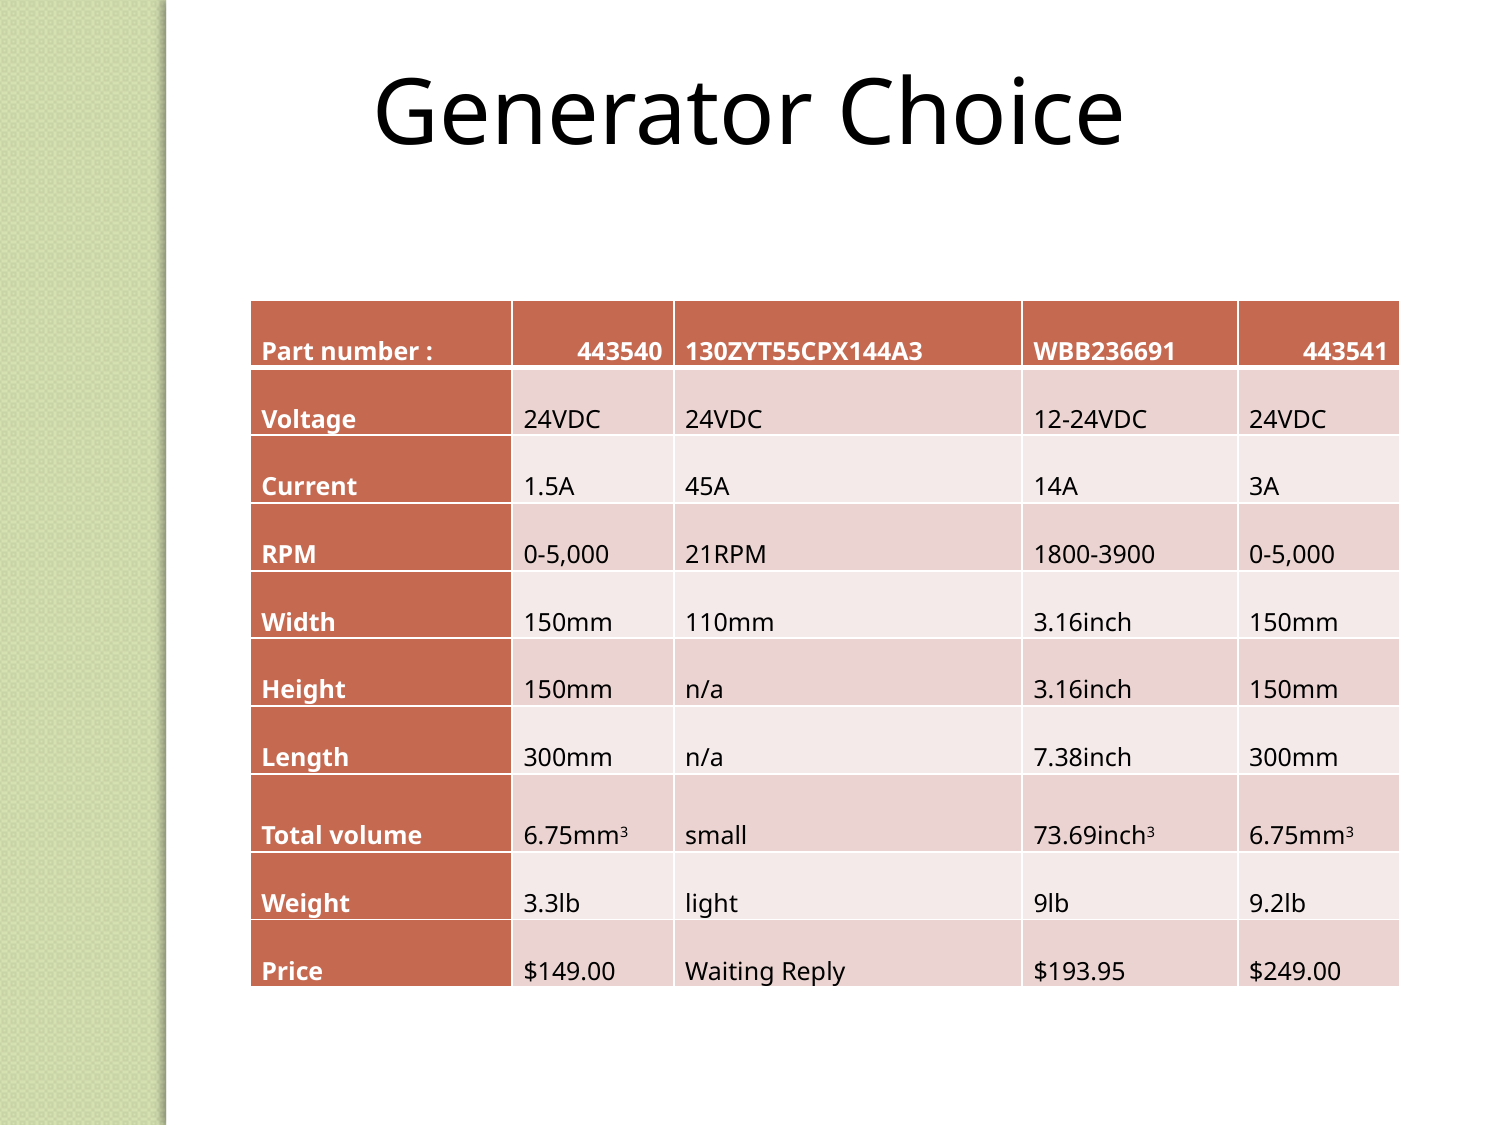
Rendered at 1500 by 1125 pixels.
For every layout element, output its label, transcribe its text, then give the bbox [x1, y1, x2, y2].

table_cell 3.16inch [1023, 639, 1237, 705]
table_cell 21RPM [675, 504, 1021, 570]
table_cell 14A [1023, 436, 1237, 502]
table_cell 150mm [513, 572, 673, 637]
table_cell Length [251, 707, 511, 773]
table_cell $249.00 [1239, 920, 1399, 986]
text_box Generator Choice [74, 45, 1425, 233]
table_cell 7.38inch [1023, 707, 1237, 773]
table_cell 1.5A [513, 436, 673, 502]
table_cell 300mm [1239, 707, 1399, 773]
table_cell 300mm [513, 707, 673, 773]
table_cell n/a [675, 639, 1021, 705]
table_cell Current [251, 436, 511, 502]
table_header 443540 [513, 301, 673, 365]
table_header 443541 [1239, 301, 1399, 365]
table_cell 45A [675, 436, 1021, 502]
table_cell Height [251, 639, 511, 705]
table_cell 3.16inch [1023, 572, 1237, 637]
table_cell 24VDC [675, 370, 1021, 434]
table_header WBB236691 [1023, 301, 1237, 365]
table_cell 150mm [1239, 572, 1399, 637]
table_cell 24VDC [1239, 370, 1399, 434]
table_cell 9.2lb [1239, 853, 1399, 919]
table_cell $149.00 [513, 920, 673, 986]
table_cell Waiting Reply [675, 920, 1021, 986]
table_header 130ZYT55CPX144A3 [675, 301, 1021, 365]
table_cell 3A [1239, 436, 1399, 502]
table_cell 9lb [1023, 853, 1237, 919]
table_cell 1800-3900 [1023, 504, 1237, 570]
table_cell 150mm [1239, 639, 1399, 705]
table_cell 110mm [675, 572, 1021, 637]
table_cell Width [251, 572, 511, 637]
table_cell 3.3lb [513, 853, 673, 919]
table_cell Weight [251, 853, 511, 919]
table_cell 6.75mm3 [513, 775, 673, 851]
table_cell 73.69inch3 [1023, 775, 1237, 851]
table_cell Voltage [251, 370, 511, 434]
table_cell n/a [675, 707, 1021, 773]
table_cell 24VDC [513, 370, 673, 434]
table_cell 0-5,000 [1239, 504, 1399, 570]
table_cell Price [251, 920, 511, 986]
table_cell 6.75mm3 [1239, 775, 1399, 851]
table_cell 0-5,000 [513, 504, 673, 570]
table_cell Total volume [251, 775, 511, 851]
table_cell light [675, 853, 1021, 919]
table_header Part number : [251, 301, 511, 365]
table_cell small [675, 775, 1021, 851]
table_cell RPM [251, 504, 511, 570]
table_cell 150mm [513, 639, 673, 705]
table_cell $193.95 [1023, 920, 1237, 986]
table_cell 12-24VDC [1023, 370, 1237, 434]
